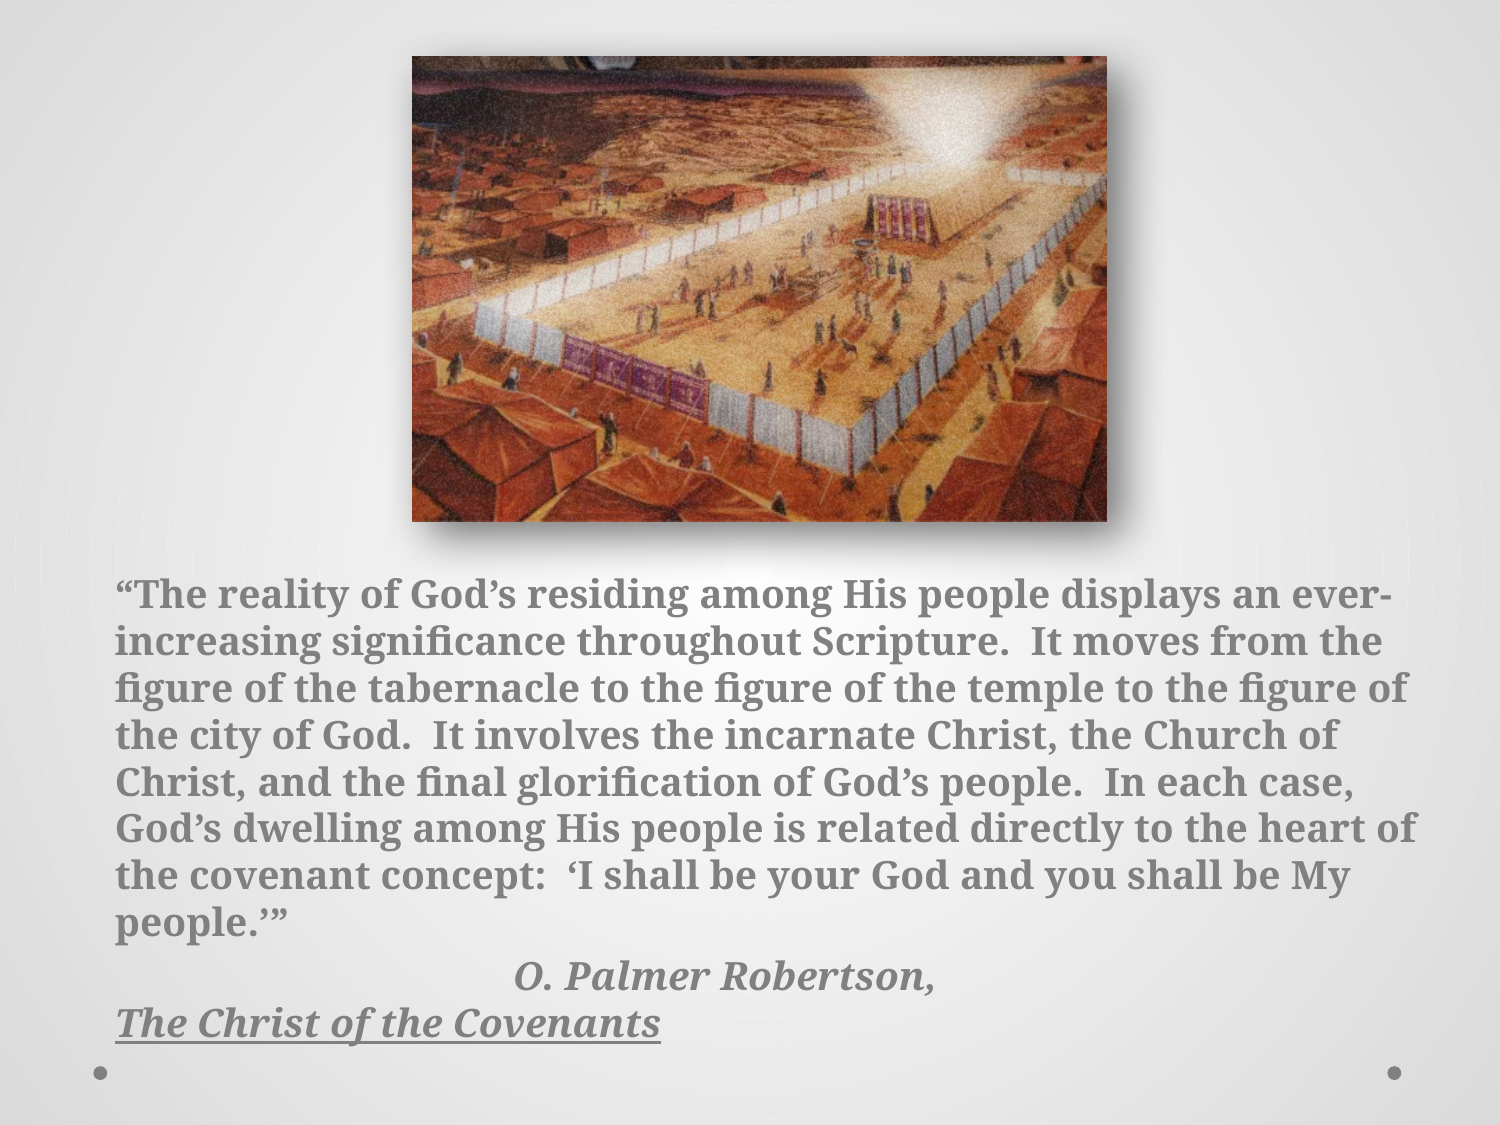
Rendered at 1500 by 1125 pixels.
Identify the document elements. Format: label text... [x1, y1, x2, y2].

list “The reality of God’s residing among His people displays an ever-increasing significance throughout Scripture. It moves from the figure of the tabernacle to the figure of the temple to the figure of the city of God. It involves the incarnate Christ, the Church of Christ, and the final glorification of God’s people. In each case, God’s dwelling among His people is related directly to the heart of the covenant concept: ‘I shall be your God and you shall be My people.’” O. Palmer Robertson, The Christ of the Covenants [99, 562, 1438, 1063]
picture [412, 56, 1108, 522]
